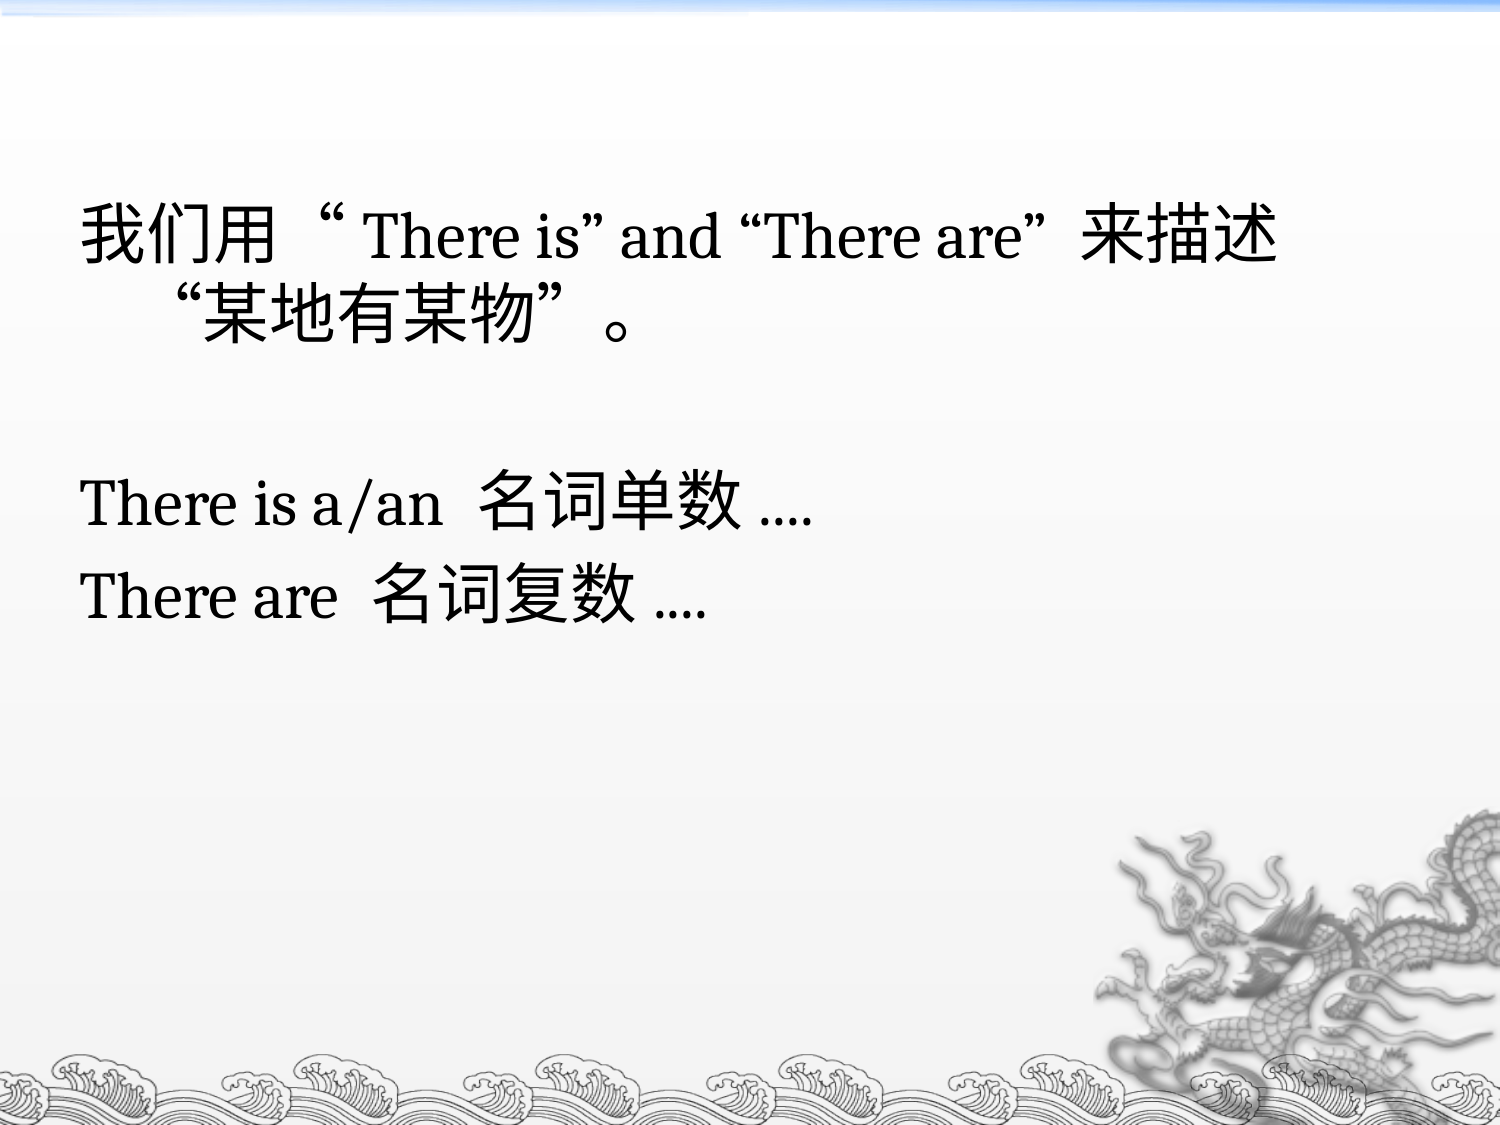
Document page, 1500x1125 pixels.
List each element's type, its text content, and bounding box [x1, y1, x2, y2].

list 我们用“There is” and “There are” 来描述“某地有某物”。 There is a/an 名词单数.... There are 名词复数.... [64, 184, 1415, 657]
picture [0, 0, 1500, 19]
